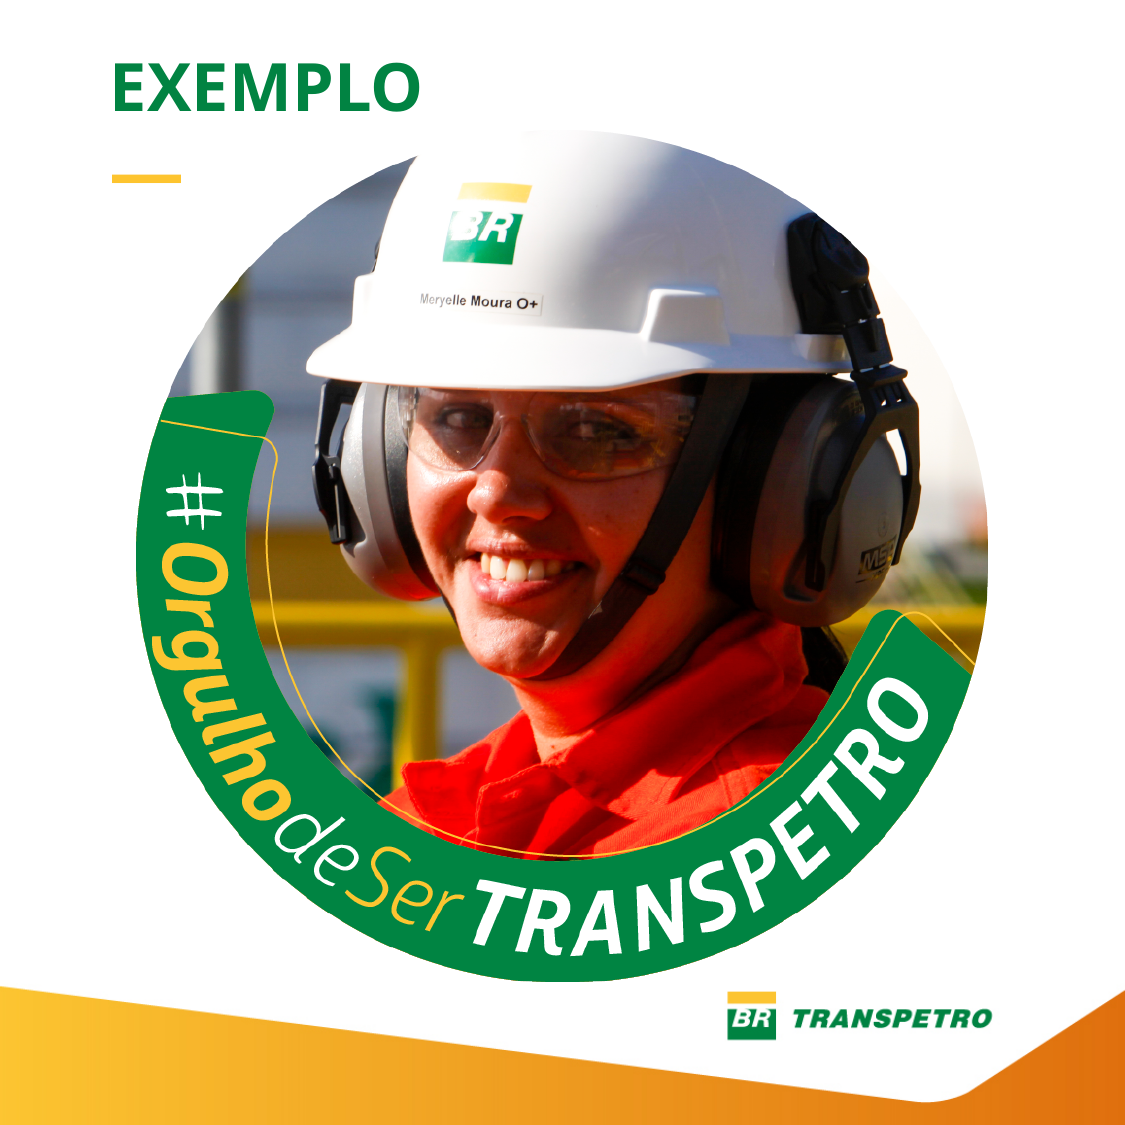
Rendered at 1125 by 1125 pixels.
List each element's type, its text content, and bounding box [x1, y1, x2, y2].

picture [0, 130, 1125, 1125]
text_box EXEMPLO — [95, 36, 1029, 222]
